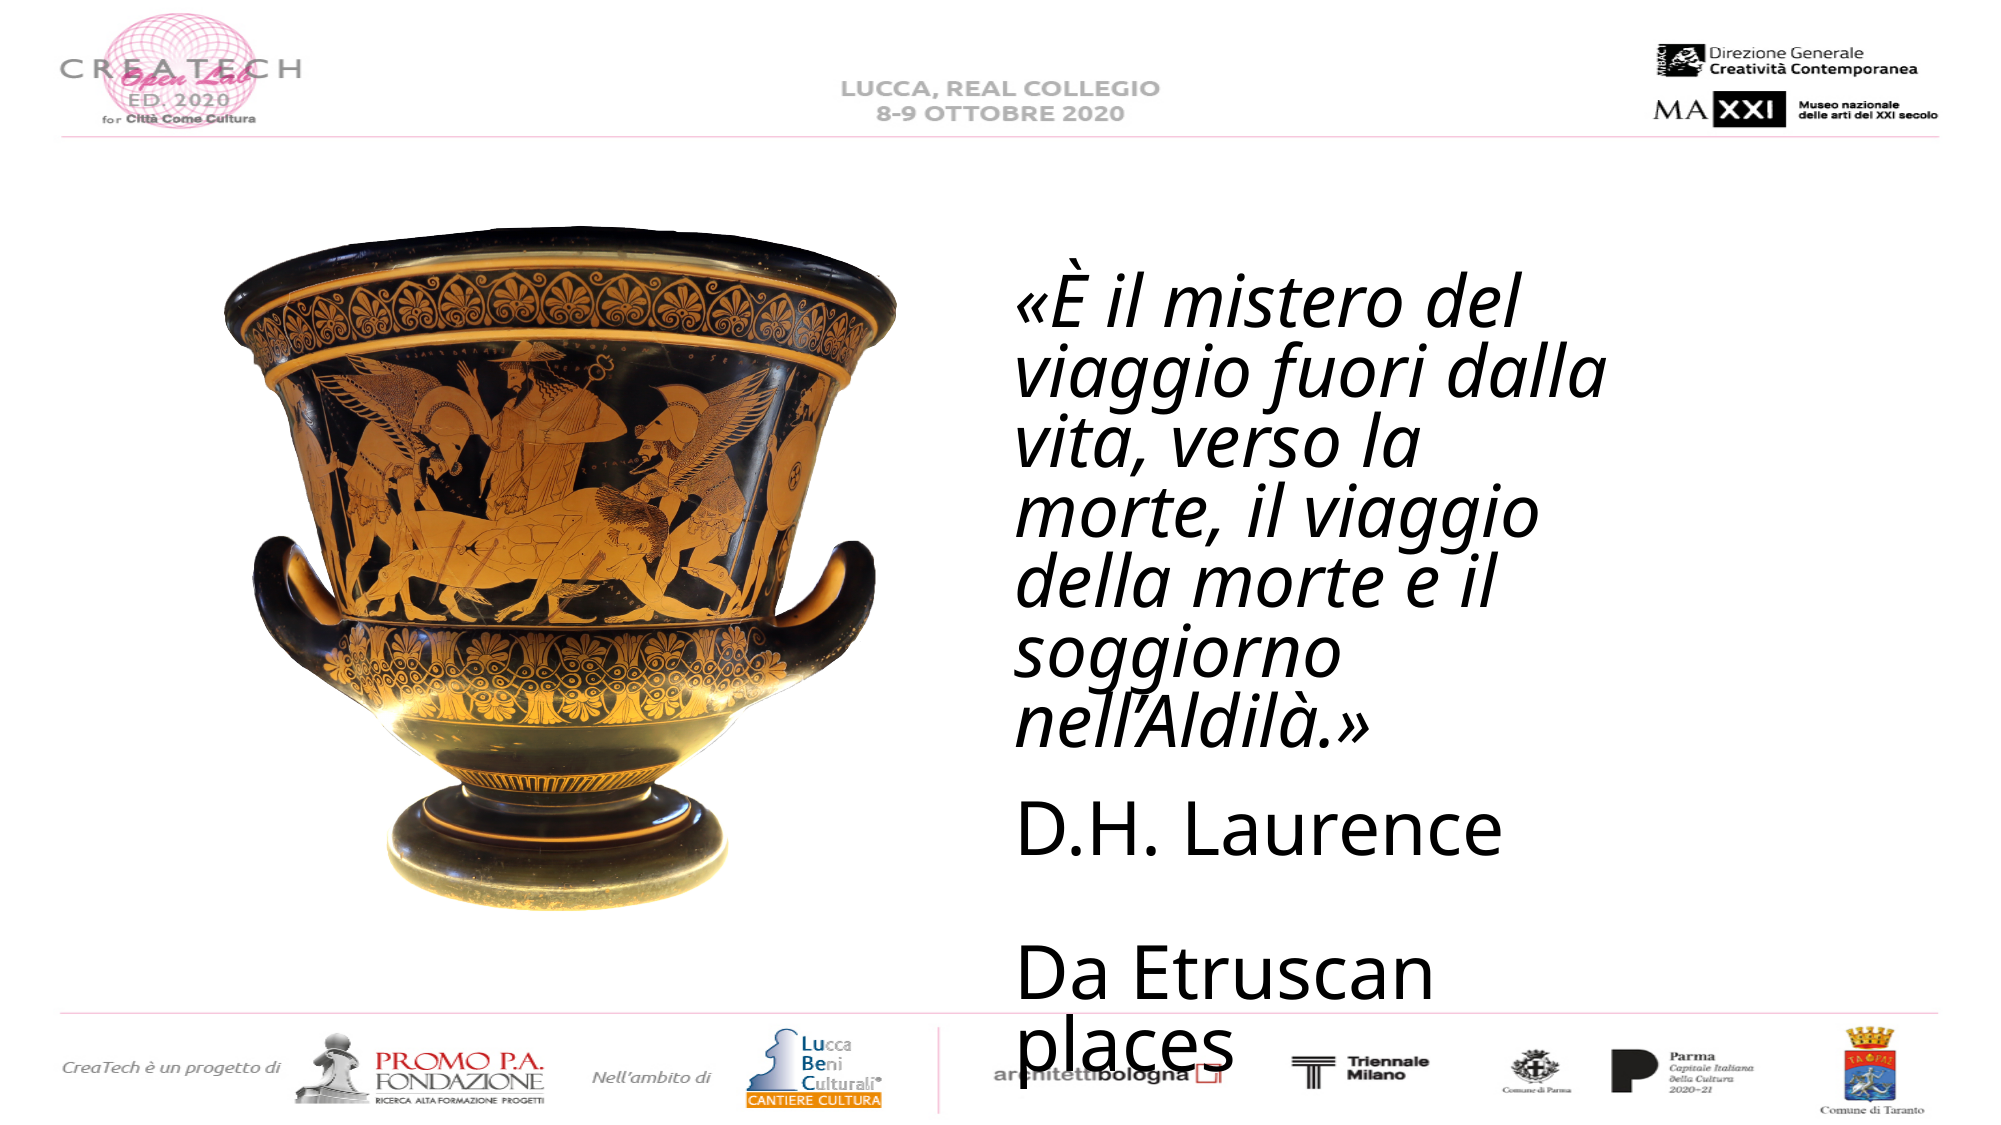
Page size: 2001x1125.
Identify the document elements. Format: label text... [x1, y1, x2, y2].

text_box «È il mistero del viaggio fuori dalla vita, verso la morte, il viaggio della morte e il soggiorno nell’Aldilà.» D.H. Laurence Da Etruscan places [999, 264, 1656, 1125]
picture [0, 0, 2001, 1125]
